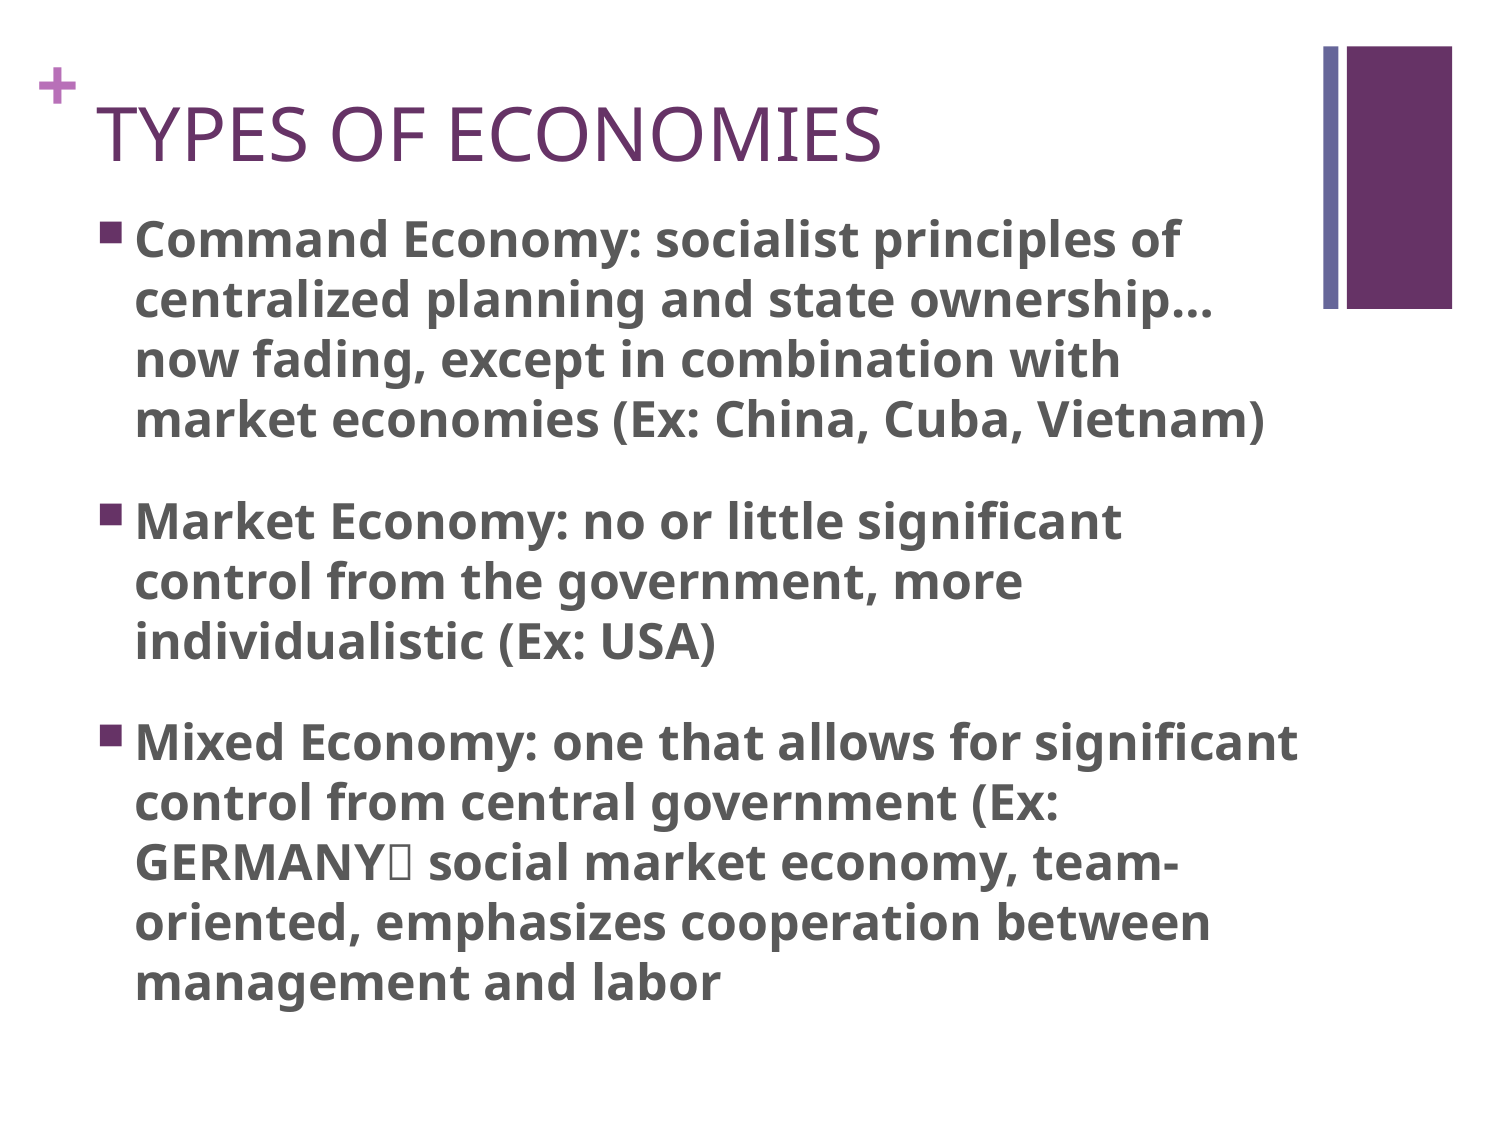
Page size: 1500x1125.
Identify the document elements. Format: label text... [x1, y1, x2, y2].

list Command Economy: socialist principles of centralized planning and state ownership…now fading, except in combination with market economies (Ex: China, Cuba, Vietnam) Market Economy: no or little significant control from the government, more individualistic (Ex: USA) Mixed Economy: one that allows for significant control from central government (Ex: GERMANY social market economy, team-oriented, emphasizes cooperation between management and labor [81, 200, 1322, 1005]
title TYPES OF ECONOMIES [81, 79, 1322, 200]
